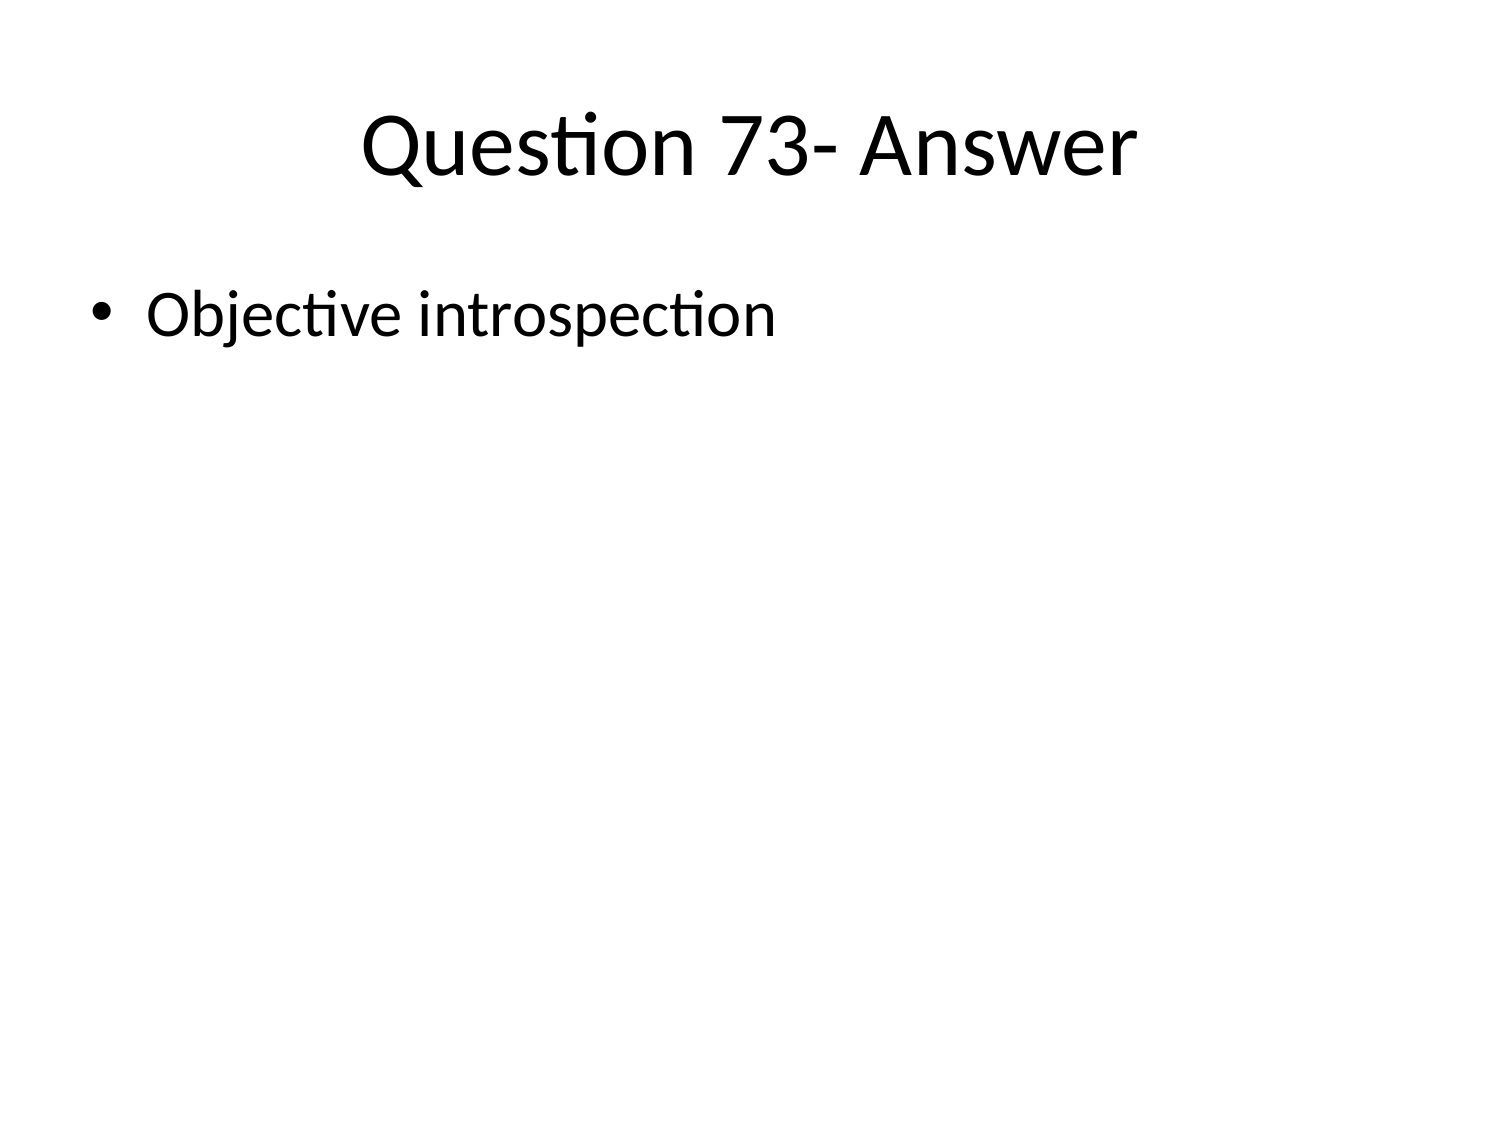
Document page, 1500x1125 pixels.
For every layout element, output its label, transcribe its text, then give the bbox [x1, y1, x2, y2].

title Question 73- Answer [75, 45, 1425, 233]
list Objective introspection [75, 262, 1425, 1005]
